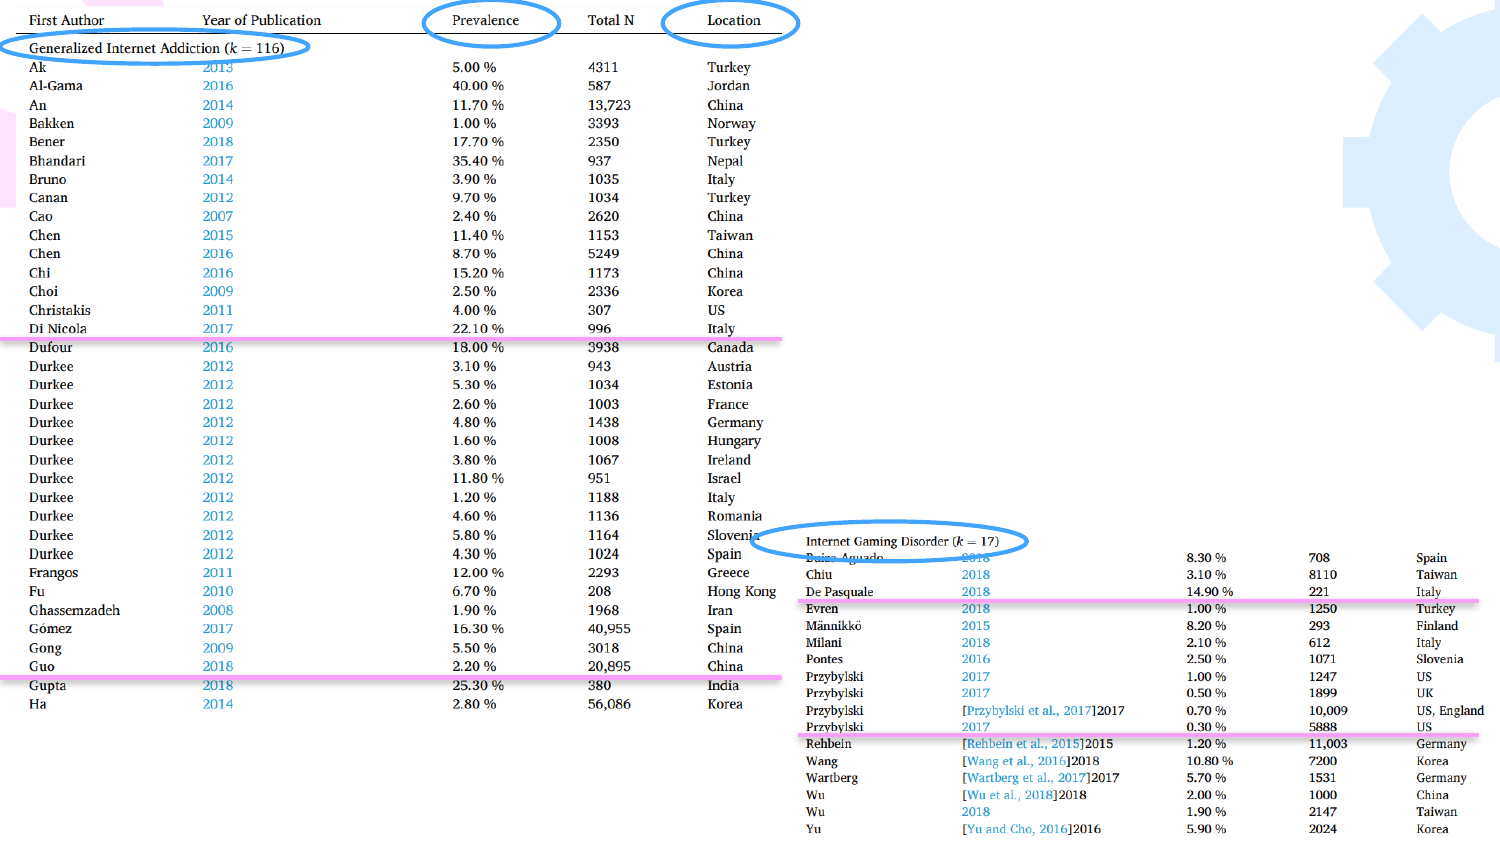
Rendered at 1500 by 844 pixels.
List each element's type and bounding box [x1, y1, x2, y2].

picture [16, 339, 782, 677]
text_box [684, 0, 777, 4]
text_box [0, 38, 10, 55]
picture [16, 678, 782, 715]
picture [798, 534, 1500, 840]
text_box [445, 0, 538, 4]
text_box [786, 519, 1021, 558]
picture [16, 5, 782, 338]
text_box [782, 5, 801, 39]
